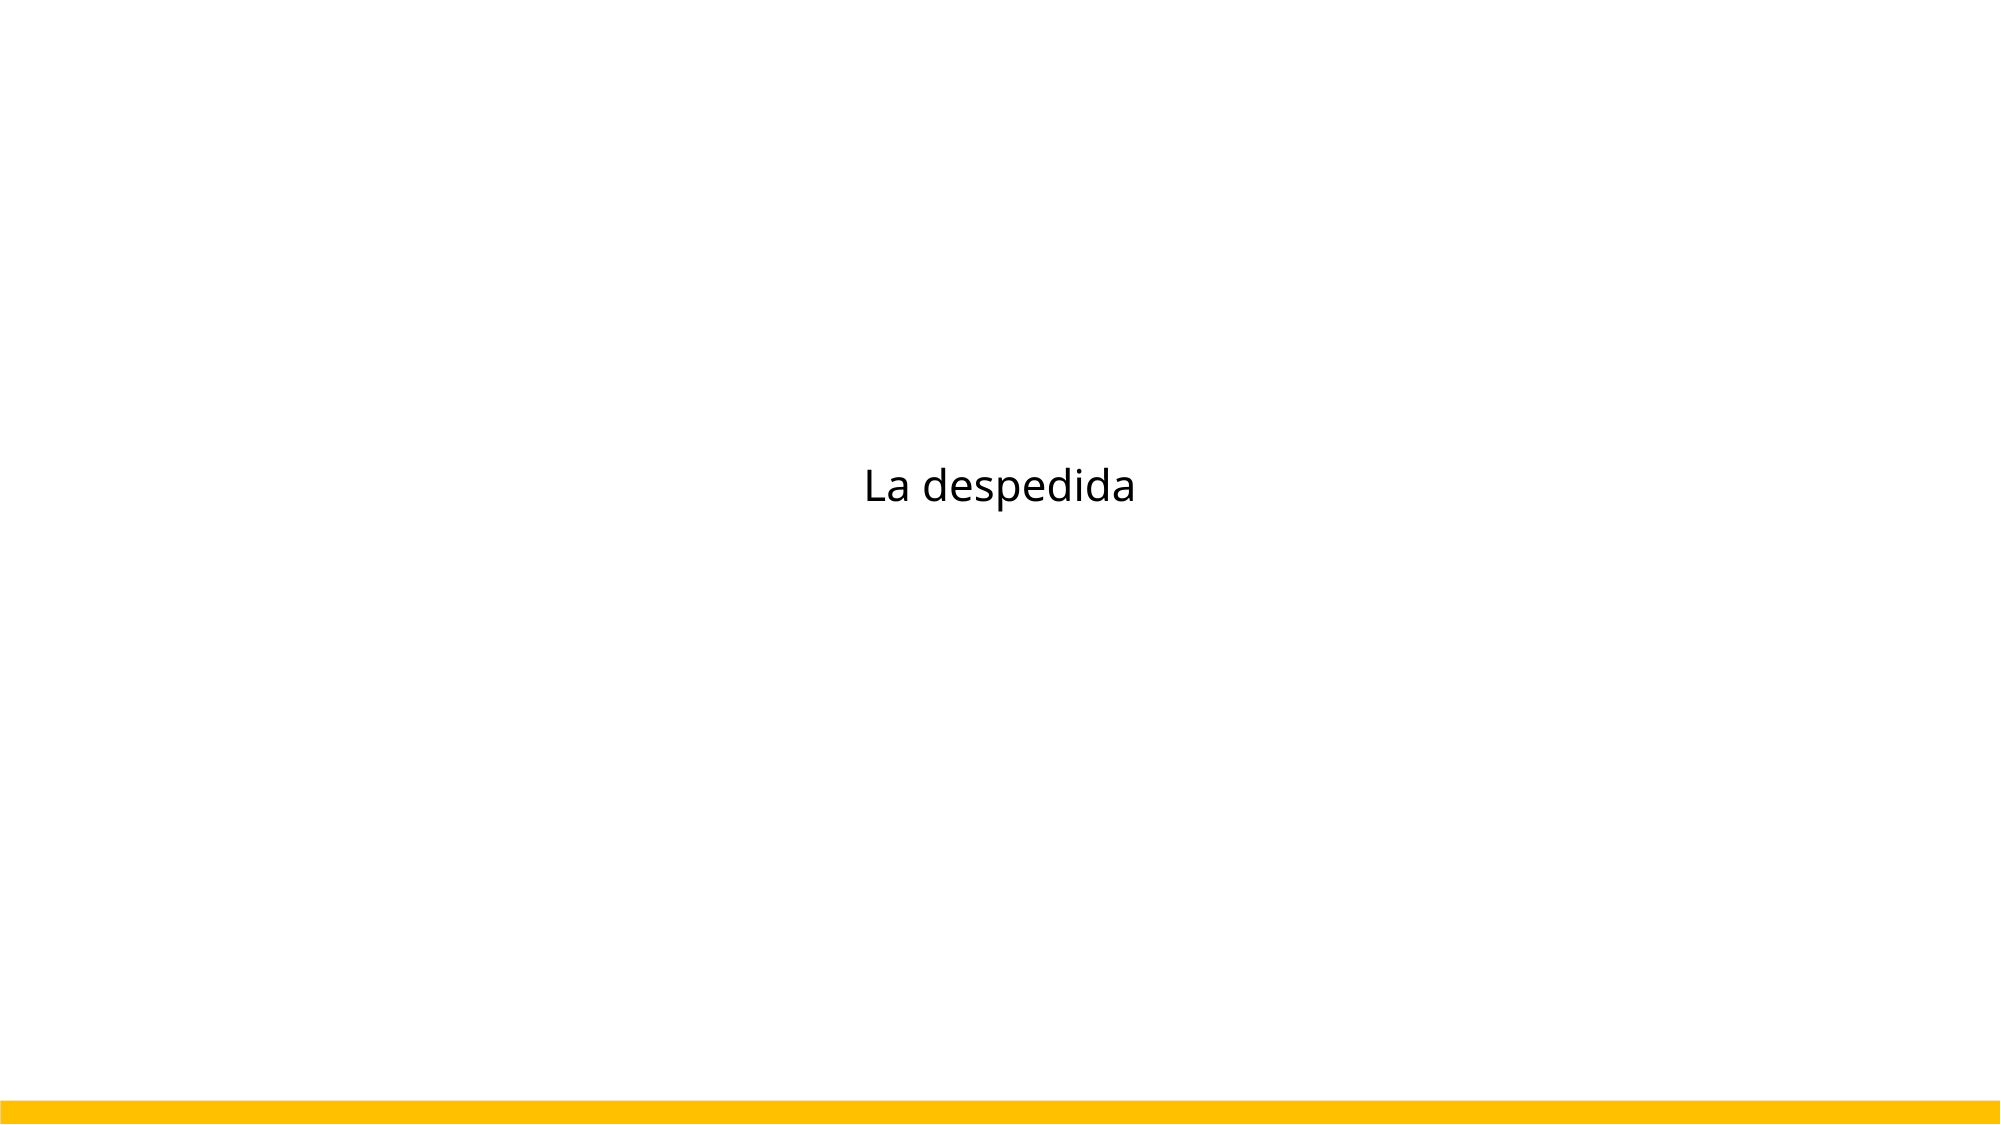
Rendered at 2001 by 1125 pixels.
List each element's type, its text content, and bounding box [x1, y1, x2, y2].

text_box La despedida [667, 450, 1333, 518]
text_box [0, 1100, 2000, 1125]
